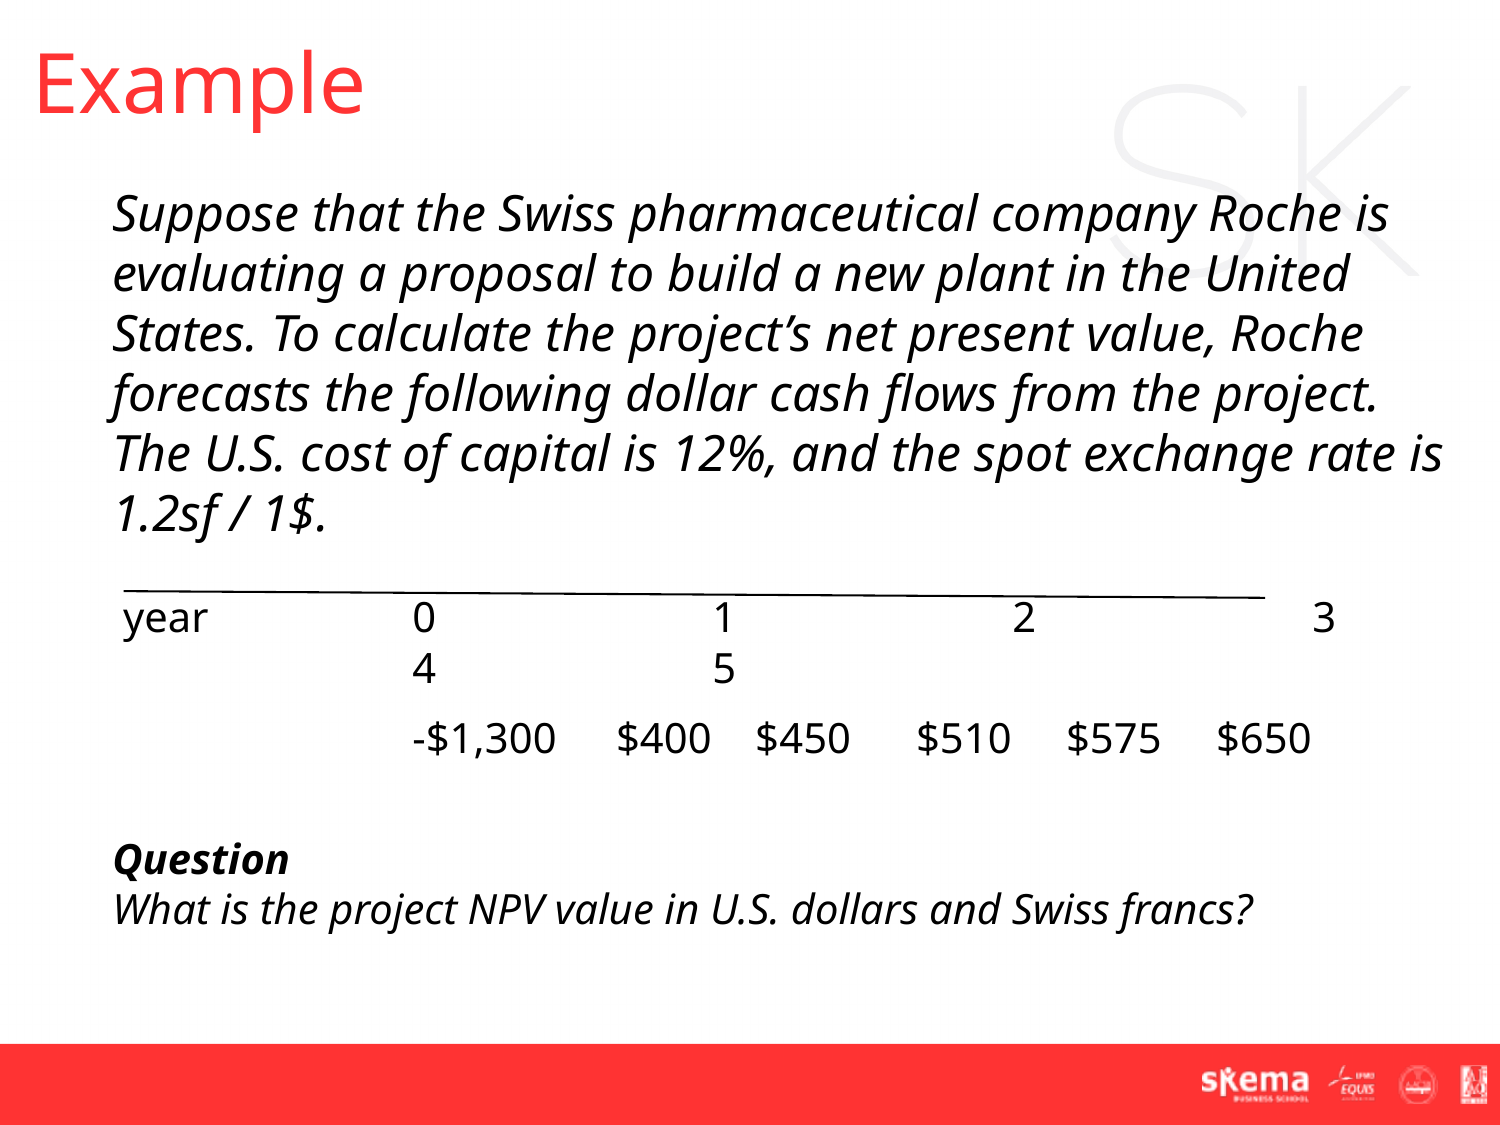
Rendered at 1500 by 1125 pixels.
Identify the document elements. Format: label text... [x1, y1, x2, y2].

picture [0, 0, 1500, 1043]
text_box Suppose that the Swiss pharmaceutical company Roche is evaluating a proposal to build a new plant in the United States. To calculate the project’s net present value, Roche forecasts the following dollar cash flows from the project. The U.S. cost of capital is 12%, and the spot exchange rate is 1.2sf / 1$. year 0 1 2 3 4 5 -$1,300 $400 $450 $510 $575 $650 Question What is the project NPV value in U.S. dollars and Swiss francs? [97, 173, 1463, 912]
text_box Example [17, 6, 1500, 167]
